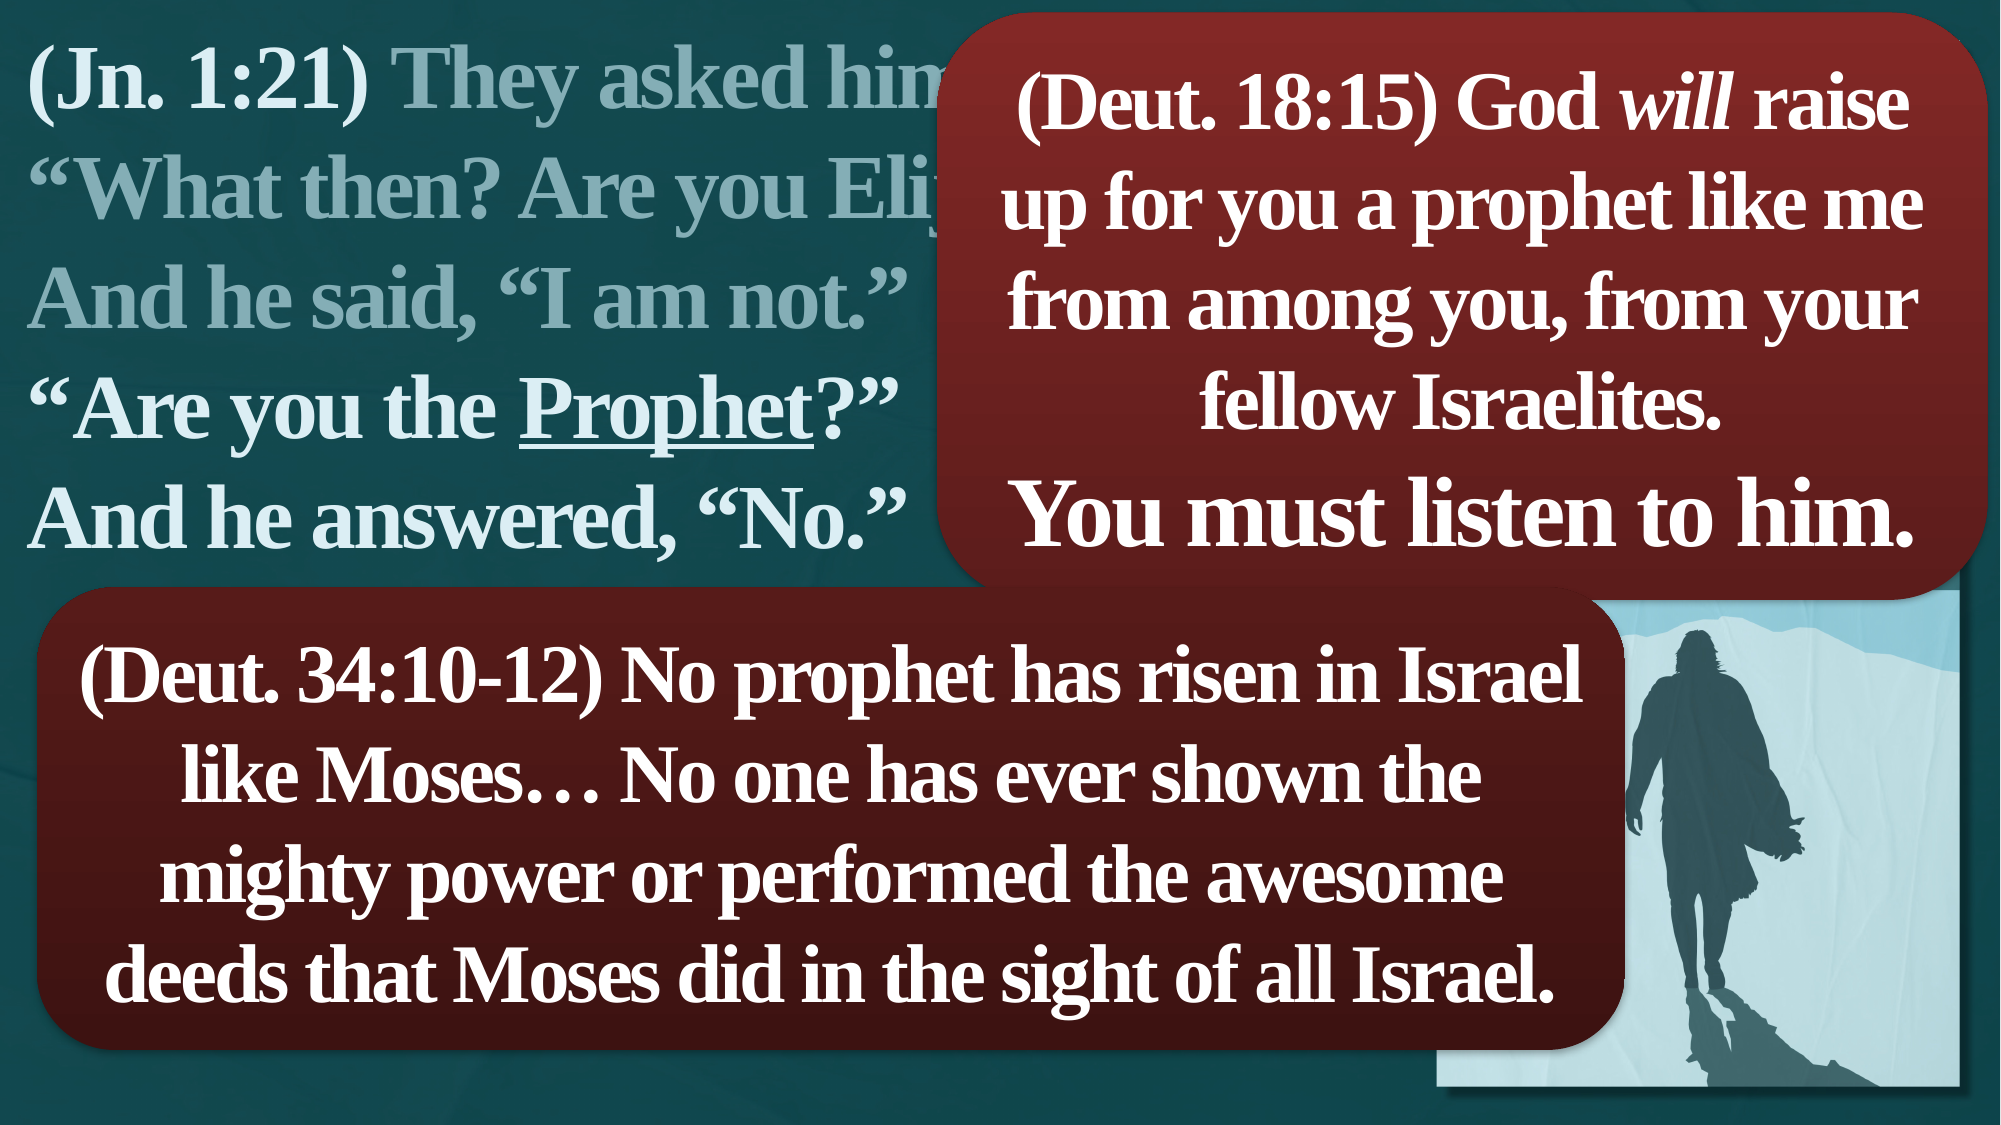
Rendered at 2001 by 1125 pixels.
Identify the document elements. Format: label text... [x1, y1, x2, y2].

picture [0, 0, 2001, 1125]
text_box (Deut. 18:15) God will raise up for you a prophet like me from among you, from your fellow Israelites. You must listen to him. [934, 10, 1990, 602]
text_box (Deut. 34:10-12) No prophet has risen in Israel like Moses… No one has ever shown the mighty power or performed the awesome deeds that Moses did in the sight of all Israel. [34, 585, 1628, 1053]
text_box (Jn. 1:21) They asked him, “What then? Are you Elijah?” And he said, “I am not.” “Are you the Prophet?” And he answered, “No.” [11, 9, 1413, 575]
